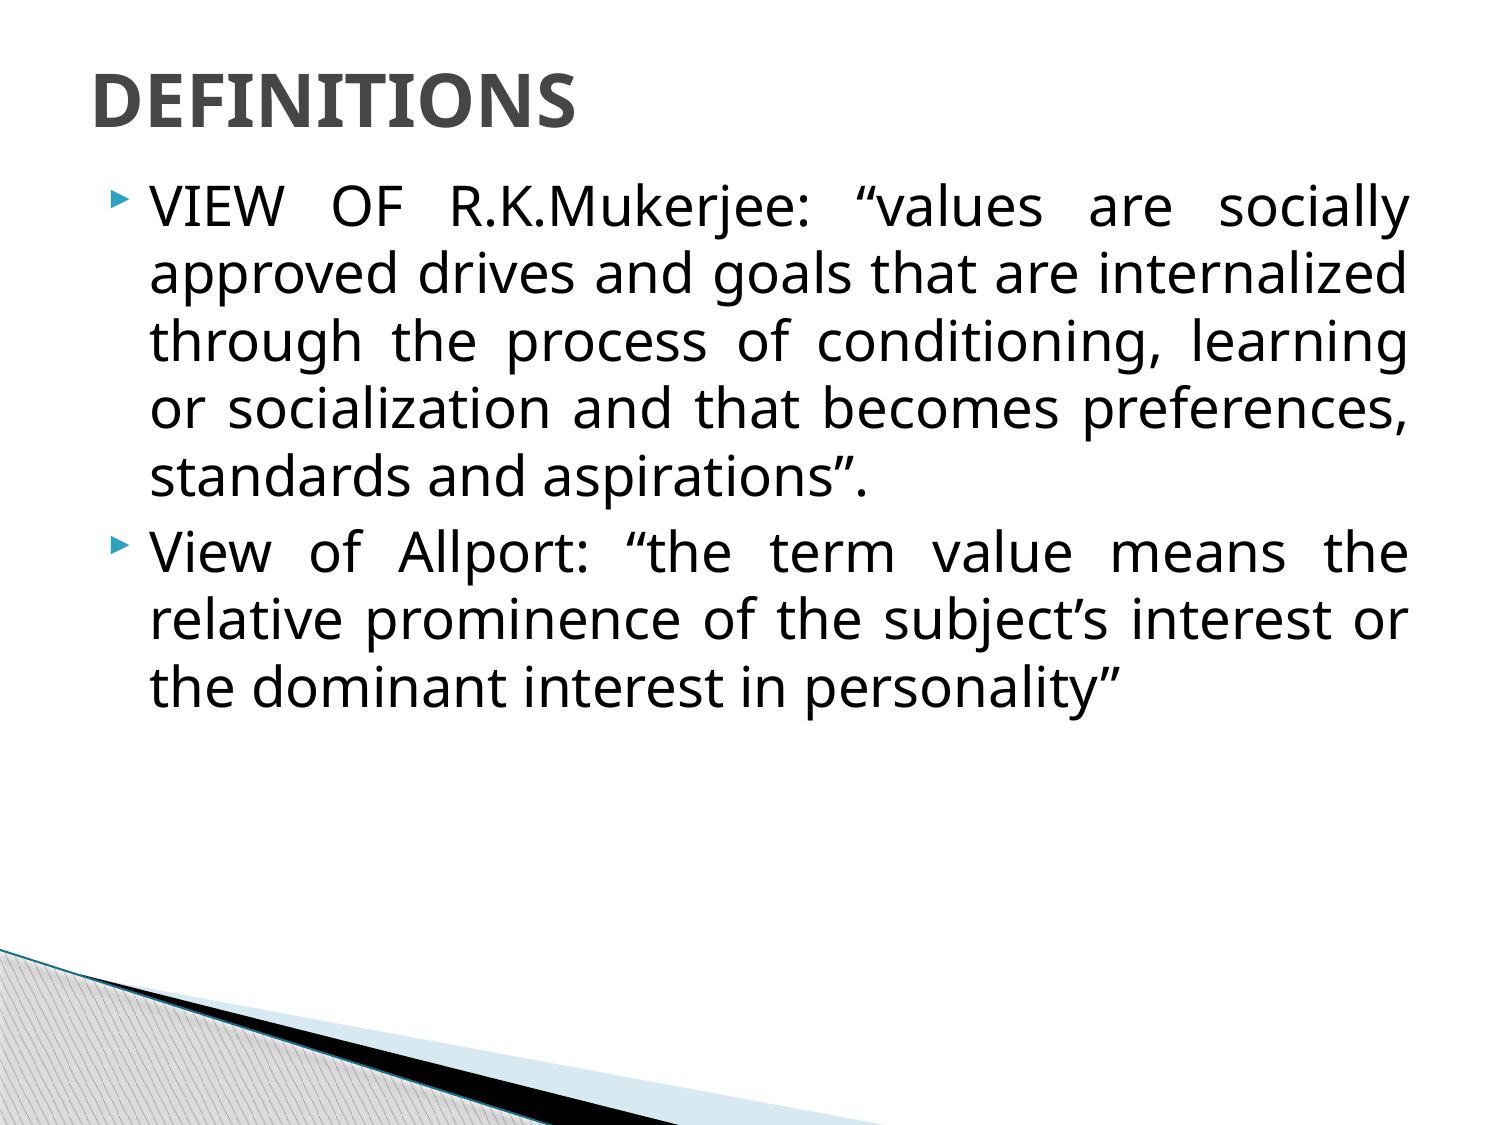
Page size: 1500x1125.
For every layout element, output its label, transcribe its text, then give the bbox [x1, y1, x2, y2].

title DEFINITIONS [75, 45, 1425, 150]
list VIEW OF R.K.Mukerjee: “values are socially approved drives and goals that are internalized through the process of conditioning, learning or socialization and that becomes preferences, standards and aspirations”. View of Allport: “the term value means the relative prominence of the subject’s interest or the dominant interest in personality” [75, 162, 1425, 1005]
